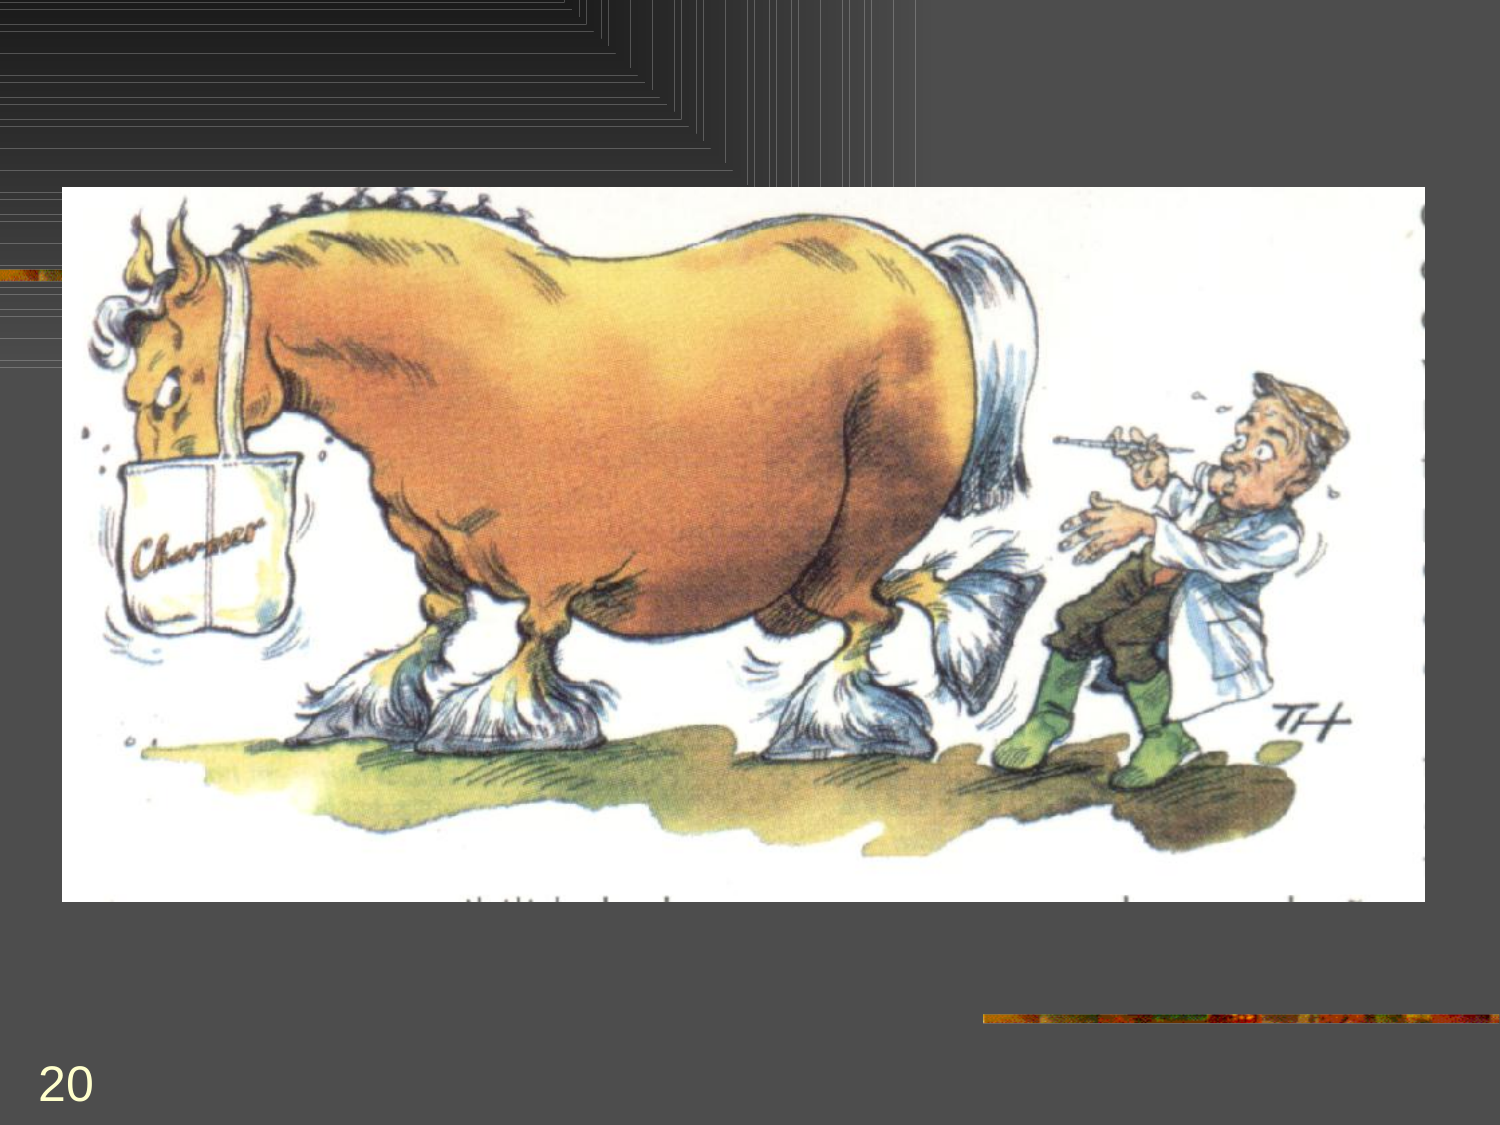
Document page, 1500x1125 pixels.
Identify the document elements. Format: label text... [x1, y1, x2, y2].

slide_number 20 [23, 1043, 337, 1119]
picture [0, 187, 1426, 902]
picture [983, 1013, 1500, 1026]
